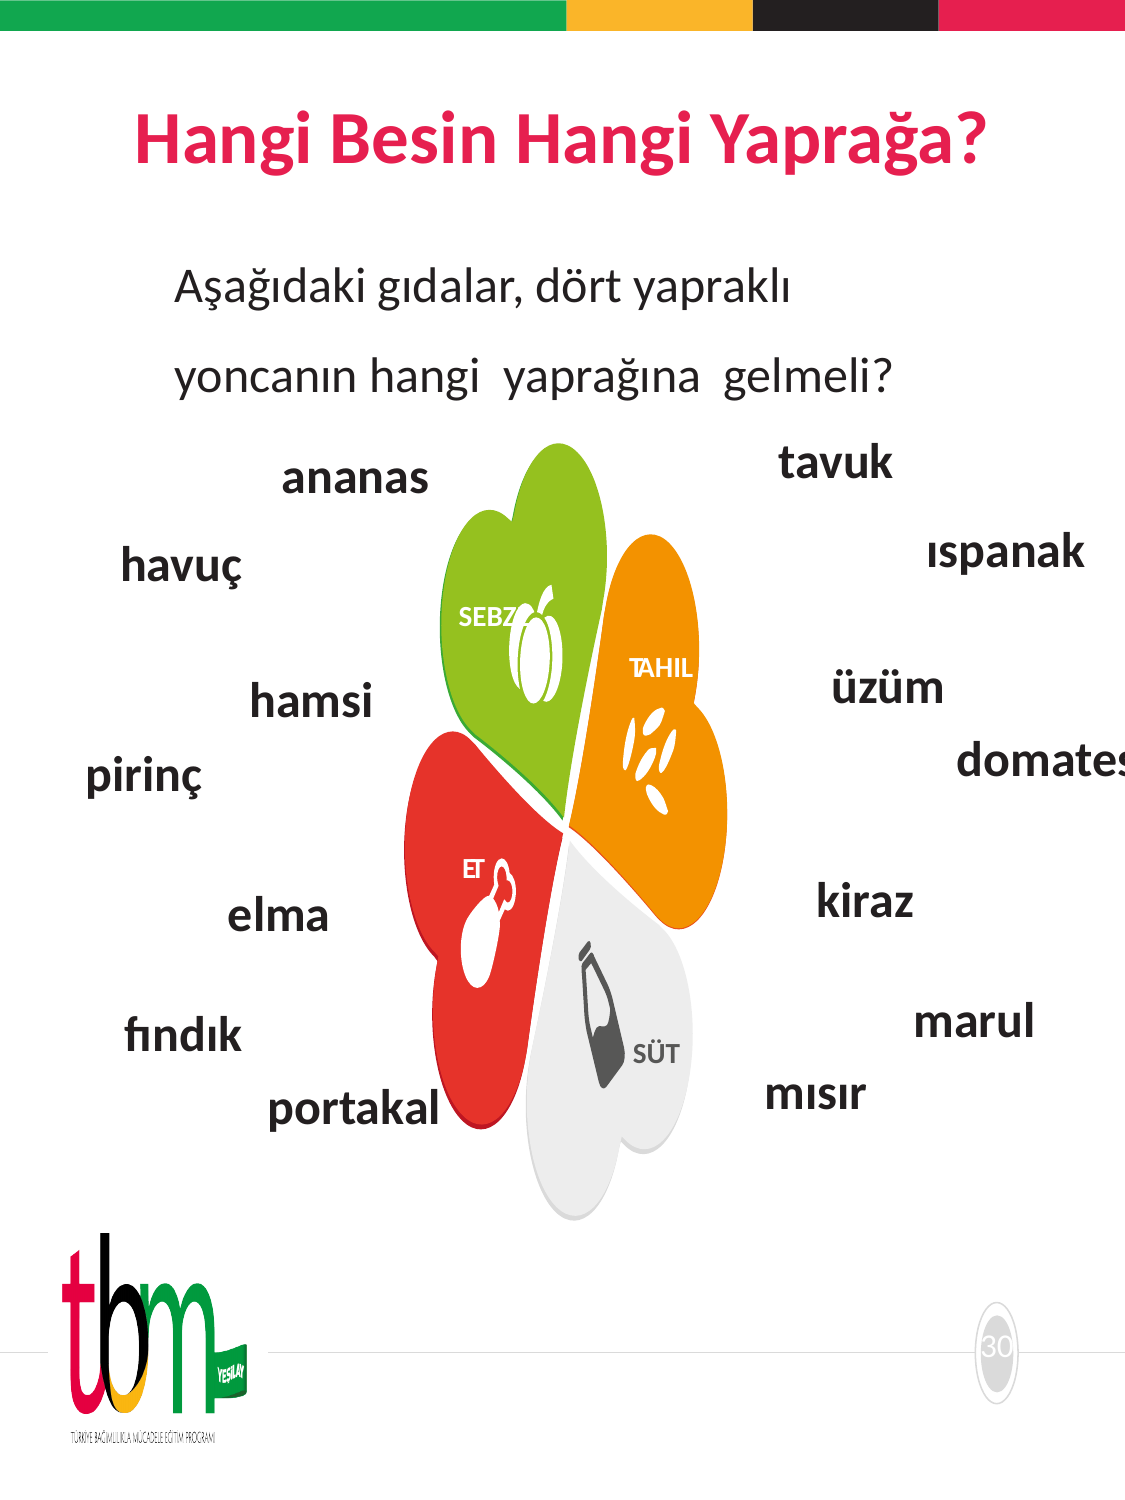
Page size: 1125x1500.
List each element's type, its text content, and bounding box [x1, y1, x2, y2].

text_box Hangi Besin Hangi Yaprağa? [119, 80, 1006, 186]
text_box Aşağıdaki gıdalar, dört yapraklı yoncanın hangi yaprağına gelmeli? [160, 215, 965, 411]
text_box fındık [110, 994, 258, 1070]
text_box tavuk [764, 421, 910, 497]
text_box kiraz [801, 859, 929, 935]
text_box üzüm [816, 645, 961, 721]
text_box portakal [252, 1066, 392, 1142]
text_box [433, 427, 614, 714]
text_box ananas [266, 436, 427, 512]
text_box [622, 648, 694, 816]
text_box domates [942, 719, 1125, 795]
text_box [0, 1233, 1125, 1443]
text_box mısır [749, 1052, 883, 1127]
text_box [458, 584, 565, 708]
text_box marul [898, 979, 1051, 1055]
text_box ıspanak [911, 509, 1101, 585]
text_box [755, 0, 941, 33]
text_box [941, 0, 1125, 33]
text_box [460, 848, 517, 989]
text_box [397, 715, 564, 1146]
text_box elma [213, 874, 346, 950]
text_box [518, 953, 700, 1237]
text_box [565, 0, 755, 33]
text_box hamsi [234, 660, 390, 736]
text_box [577, 940, 681, 1091]
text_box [568, 518, 734, 945]
text_box havuç [105, 524, 258, 600]
text_box [0, 0, 565, 33]
text_box pirinç [70, 734, 218, 809]
